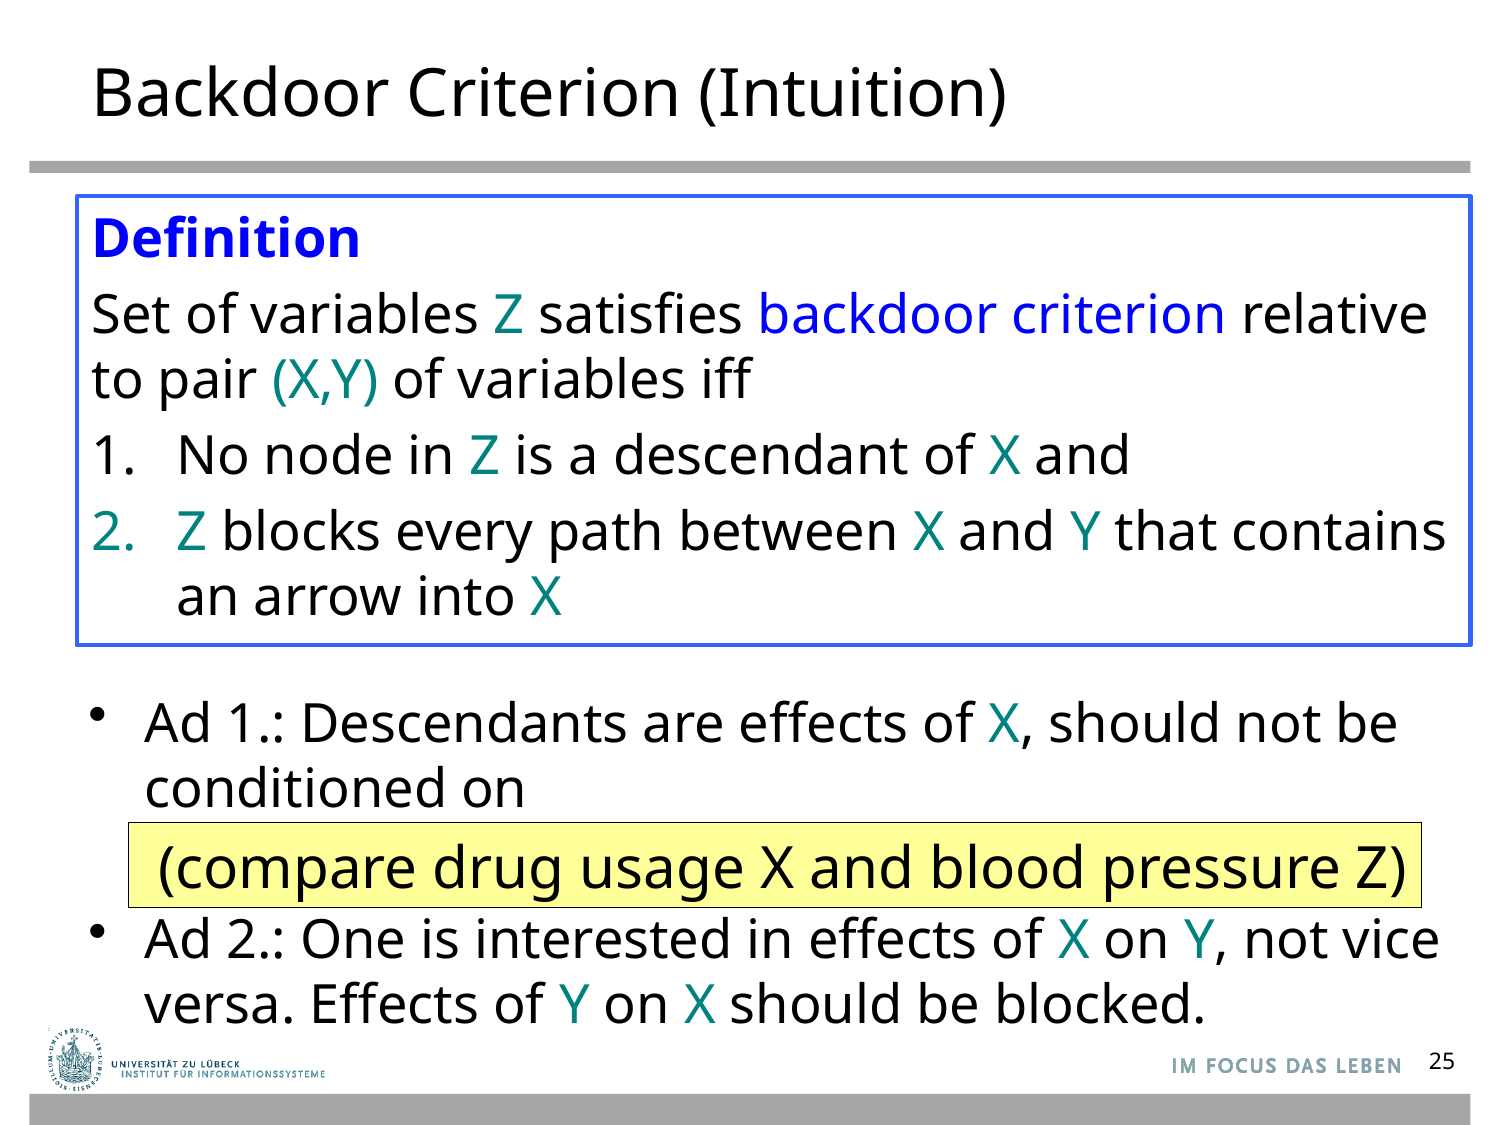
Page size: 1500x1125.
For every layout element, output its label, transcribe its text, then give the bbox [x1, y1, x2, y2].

picture [1173, 1058, 1305, 1073]
text_box Definition Set of variables Z satisfies backdoor criterion relative to pair (X,Y) of variables iff No node in Z is a descendant of X and Z blocks every path between X and Y that contains an arrow into X [75, 194, 1473, 647]
text_box 25 [1305, 1046, 1471, 1080]
text_box (compare drug usage X and blood pressure Z) [128, 822, 1422, 908]
list Ad 1.: Descendants are effects of X, should not be conditioned on Ad 2.: One is interested in effects of X on Y, not vice versa. Effects of Y on X should be blocked. [73, 680, 1471, 1024]
title Backdoor Criterion (Intuition) [76, 42, 1427, 126]
